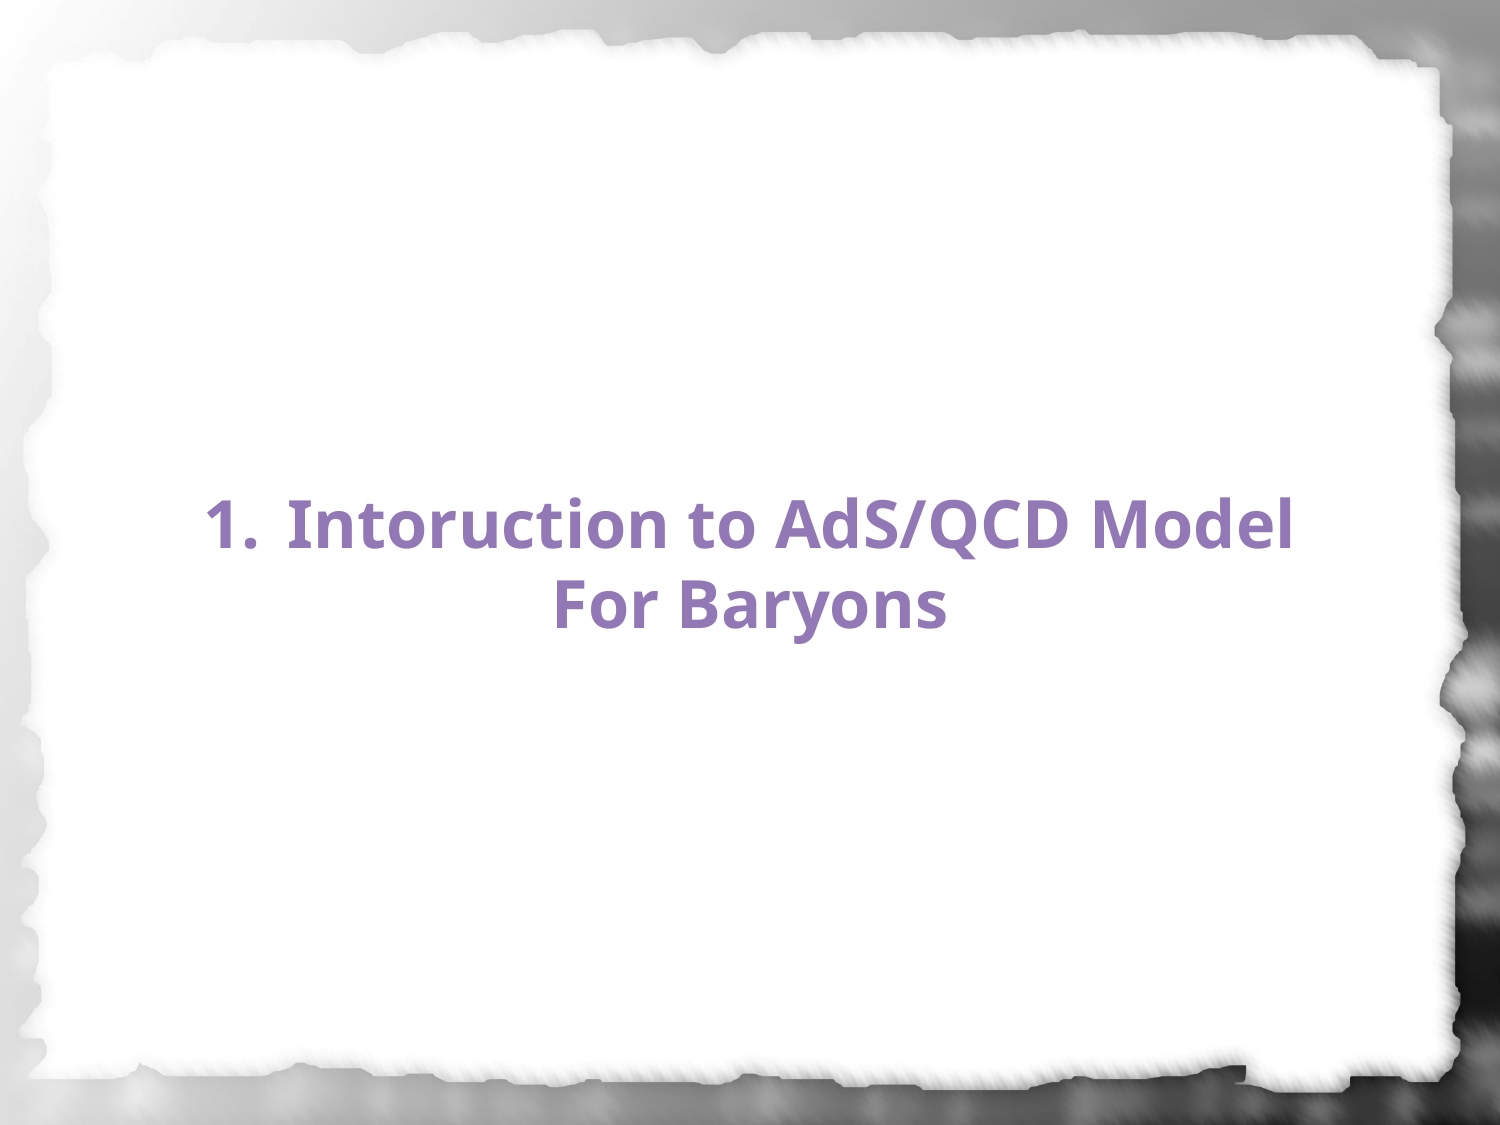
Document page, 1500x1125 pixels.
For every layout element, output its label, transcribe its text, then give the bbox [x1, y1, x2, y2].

picture [0, 0, 1500, 1125]
text_box Intoruction to AdS/QCD Model For Baryons [152, 474, 1348, 649]
